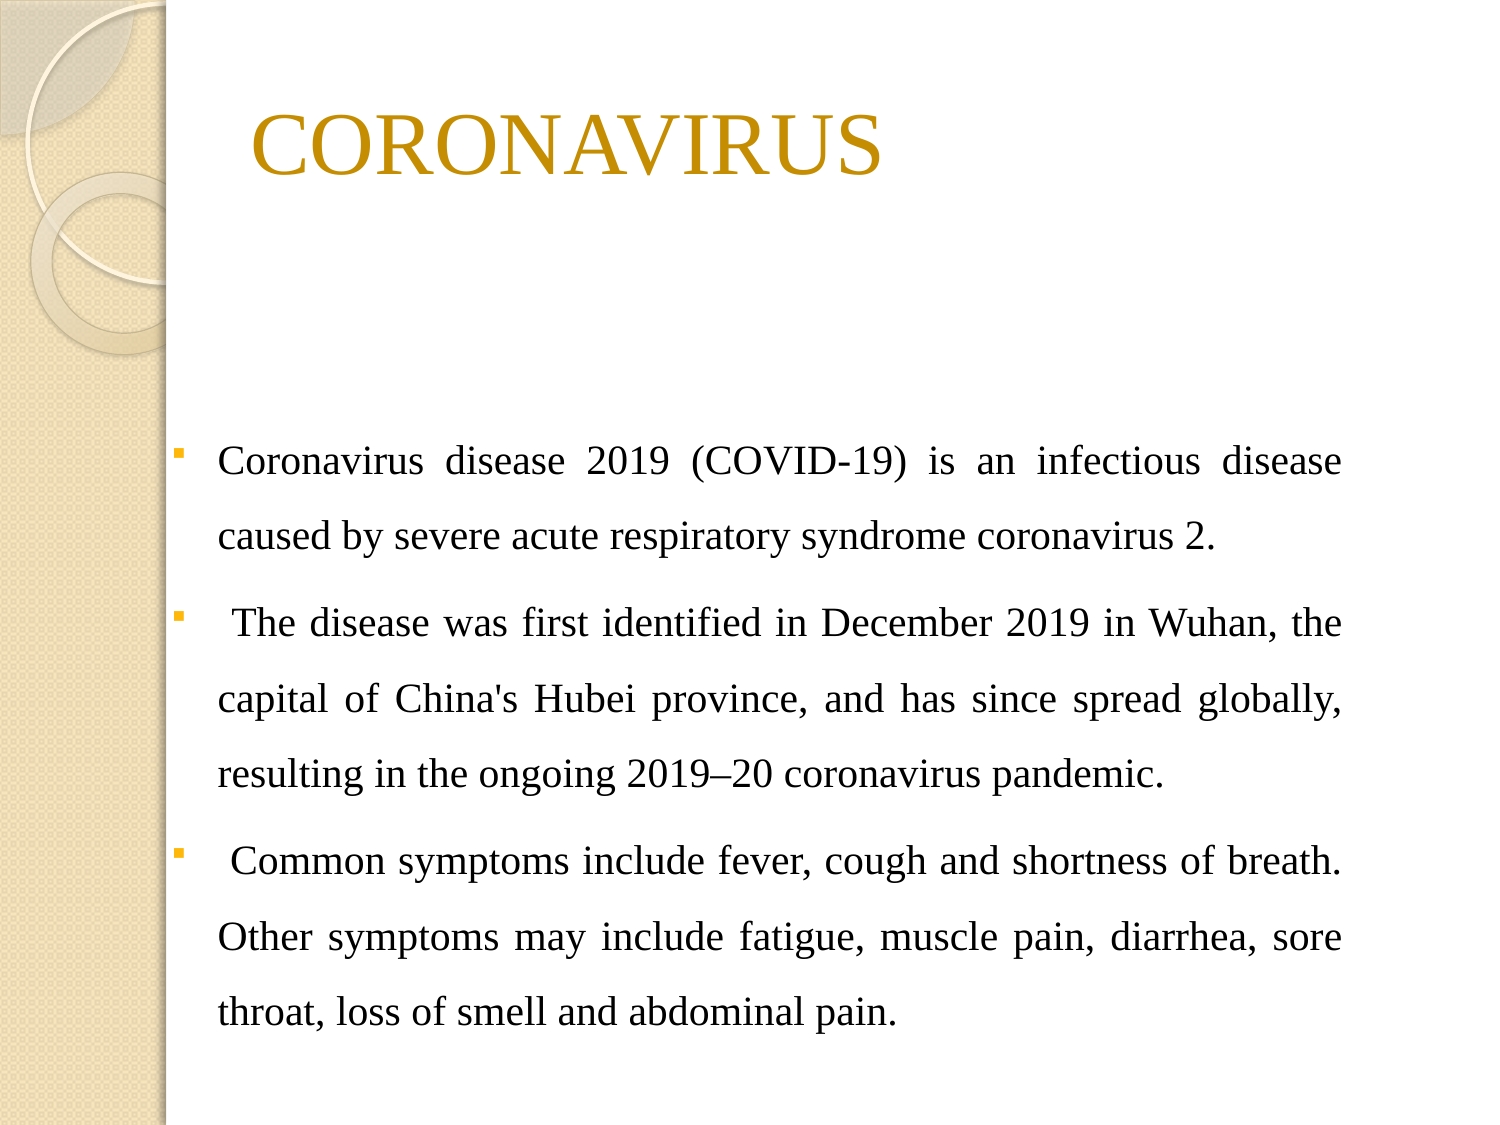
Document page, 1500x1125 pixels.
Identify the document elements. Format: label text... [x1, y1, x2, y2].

list Coronavirus disease 2019 (COVID-19) is an infectious disease caused by severe acute respiratory syndrome coronavirus 2. The disease was first identified in December 2019 in Wuhan, the capital of China's Hubei province, and has since spread globally, resulting in the ongoing 2019–20 coronavirus pandemic. Common symptoms include fever, cough and shortness of breath. Other symptoms may include fatigue, muscle pain, diarrhea, sore throat, loss of smell and abdominal pain. [143, 399, 1359, 1050]
title CORONAVIRUS [235, 45, 1466, 233]
